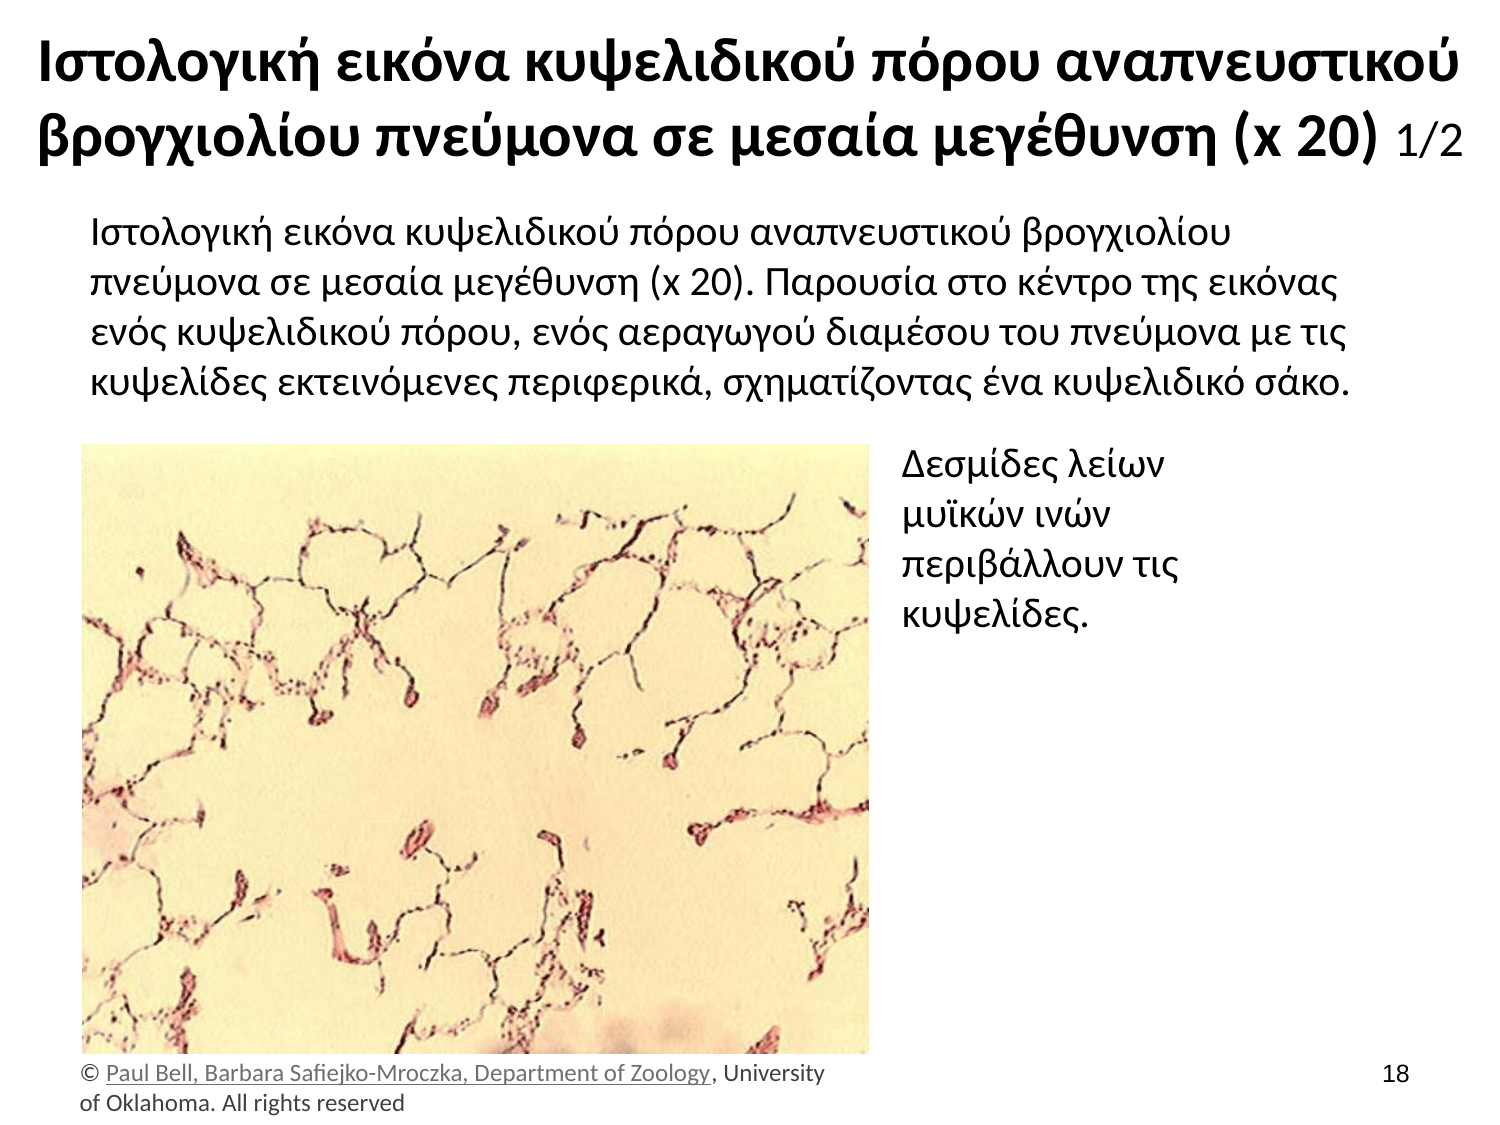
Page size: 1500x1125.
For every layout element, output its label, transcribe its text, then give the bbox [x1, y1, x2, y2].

list Ιστολογική εικόνα κυψελιδικού πόρου αναπνευστικού βρογχιολίου πνεύμονα σε μεσαία μεγέθυνση (x 20). Παρουσία στο κέντρο της εικόνας ενός κυψελιδικού πόρου, ενός αεραγωγού διαμέσου του πνεύμονα με τις κυψελίδες εκτεινόμενες περιφερικά, σχηματίζοντας ένα κυψελιδικό σάκο. [75, 196, 1425, 1024]
text_box Δεσμίδες λείων μυϊκών ινών περιβάλλουν τις κυψελίδες. [887, 428, 1239, 644]
slide_number 17 [1074, 1042, 1425, 1103]
title Ιστολογική εικόνα κυψελιδικού πόρου αναπνευστικού βρογχιολίου πνεύμονα σε μεσαία μεγέθυνση (x 20) 1/2 [0, 19, 1500, 169]
picture [82, 444, 869, 1055]
text_box © Paul Bell, Barbara Safiejko-Mroczka, Department of Zoology, University of Oklahoma. All rights reserved [64, 1049, 845, 1125]
